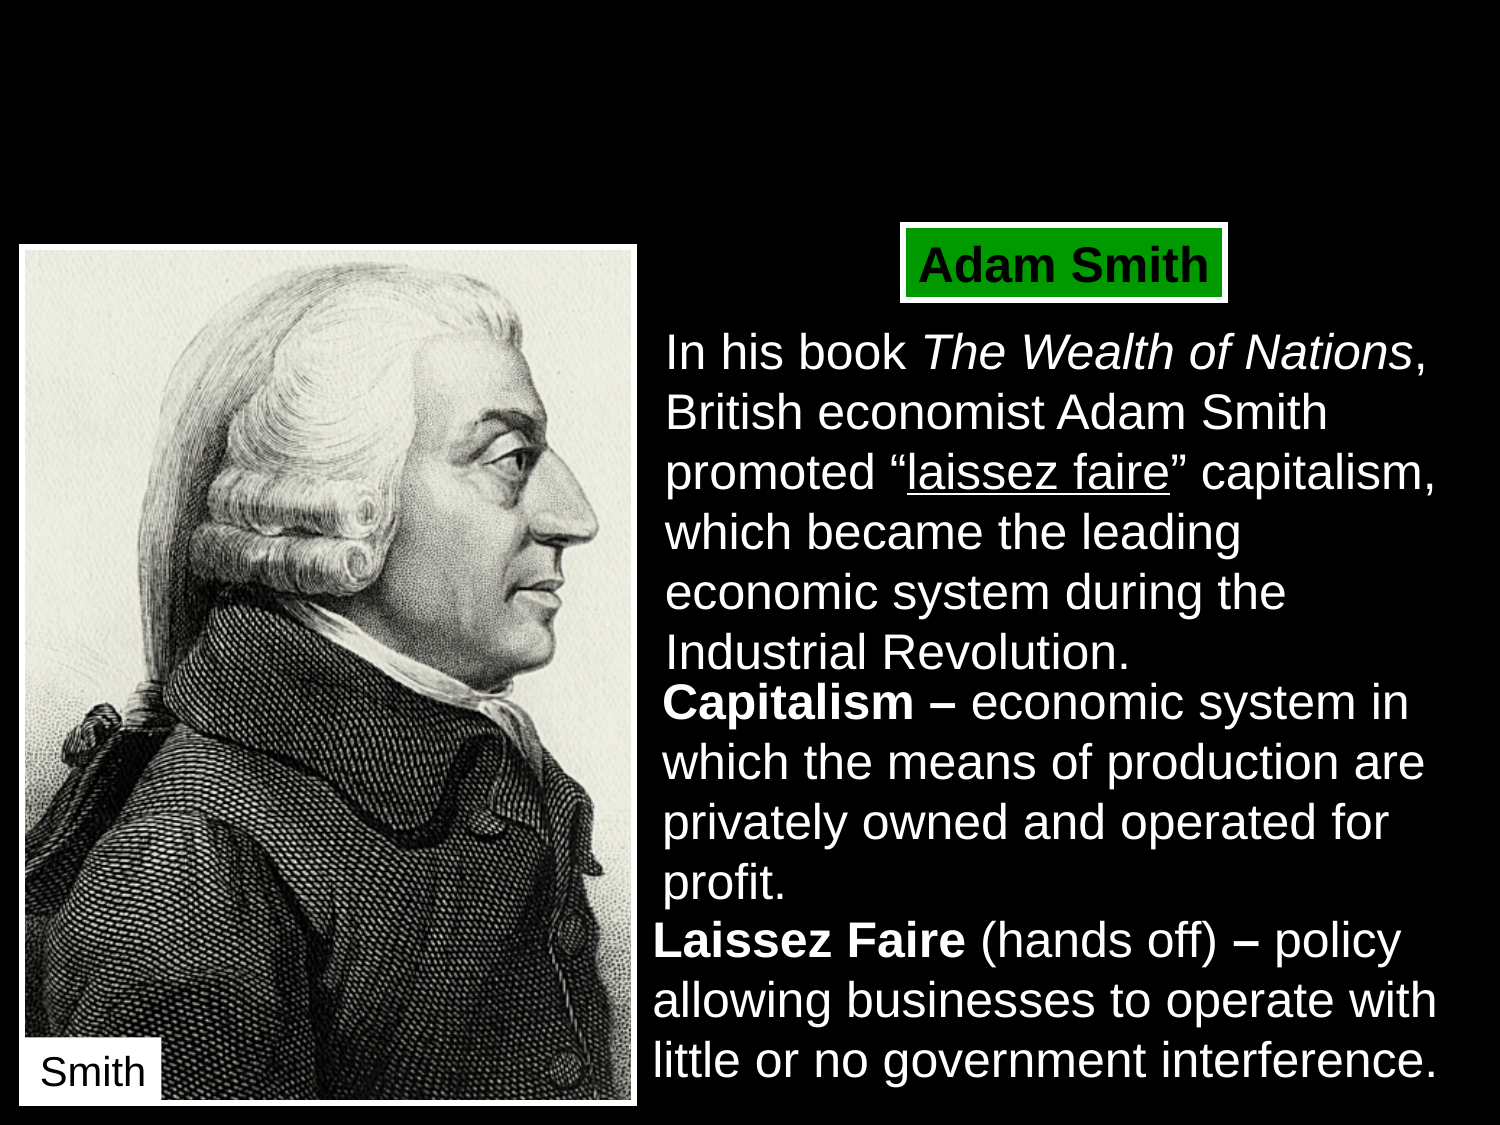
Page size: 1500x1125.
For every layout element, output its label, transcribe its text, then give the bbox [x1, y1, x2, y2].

picture [24, 249, 632, 1100]
text_box Adam Smith [903, 224, 1225, 300]
text_box Laissez Faire (hands off) – policy allowing businesses to operate with little or no government interference. [637, 899, 1465, 1095]
text_box In his book The Wealth of Nations, British economist Adam Smith promoted “laissez faire” capitalism, which became the leading economic system during the Industrial Revolution. [649, 312, 1478, 688]
text_box Capitalism – economic system in which the means of production are privately owned and operated for profit. [647, 662, 1475, 918]
